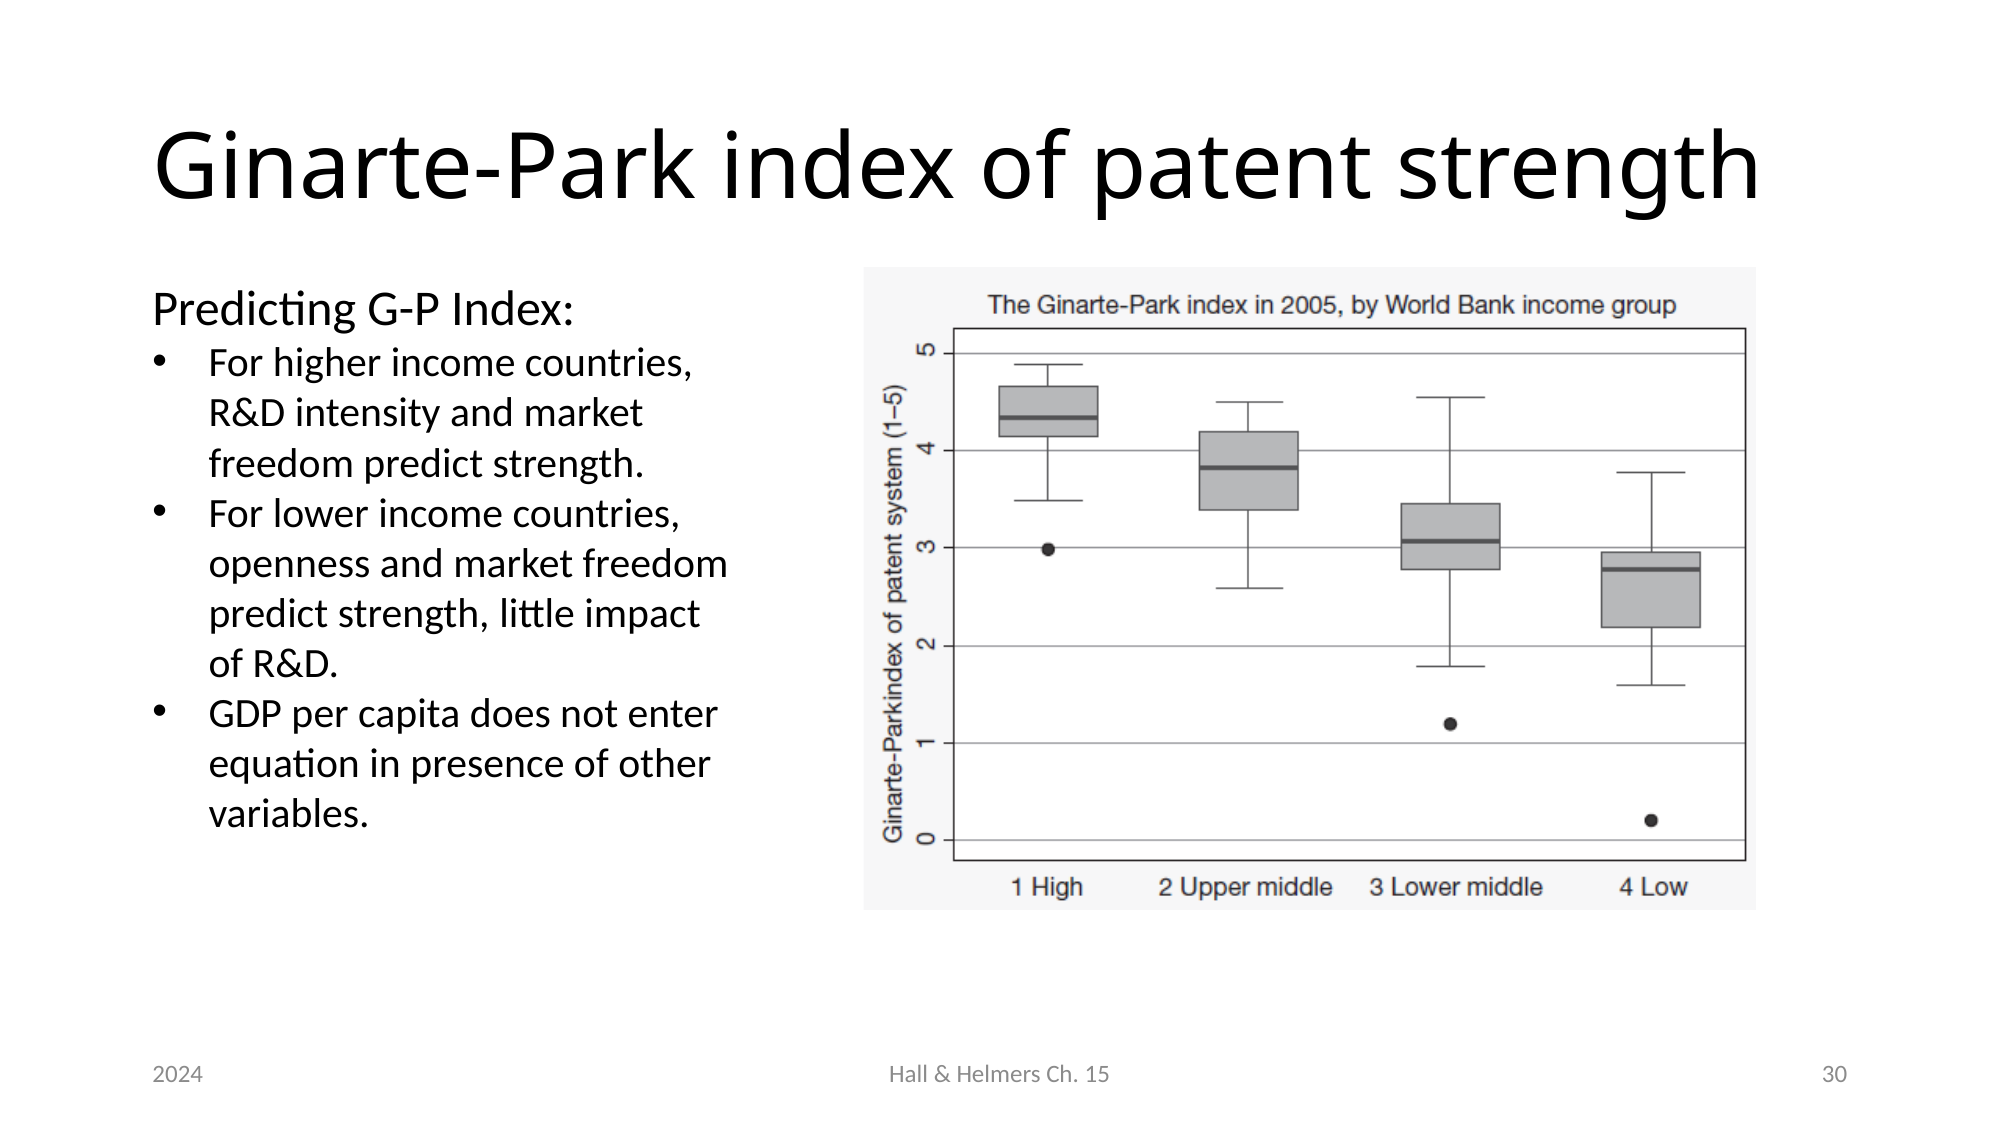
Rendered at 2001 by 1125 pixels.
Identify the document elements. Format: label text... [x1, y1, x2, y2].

footer Hall & Helmers Ch. 15 [662, 1042, 1338, 1103]
picture [861, 267, 1756, 911]
slide_number 30 [1412, 1042, 1863, 1103]
slide_number 2024 [137, 1042, 588, 1103]
text_box Predicting G-P Index: For higher income countries, R&D intensity and market freedom predict strength. For lower income countries, openness and market freedom predict strength, little impact of R&D. GDP per capita does not enter equation in presence of other variables. [137, 267, 756, 843]
title Ginarte-Park index of patent strength [137, 59, 1863, 278]
